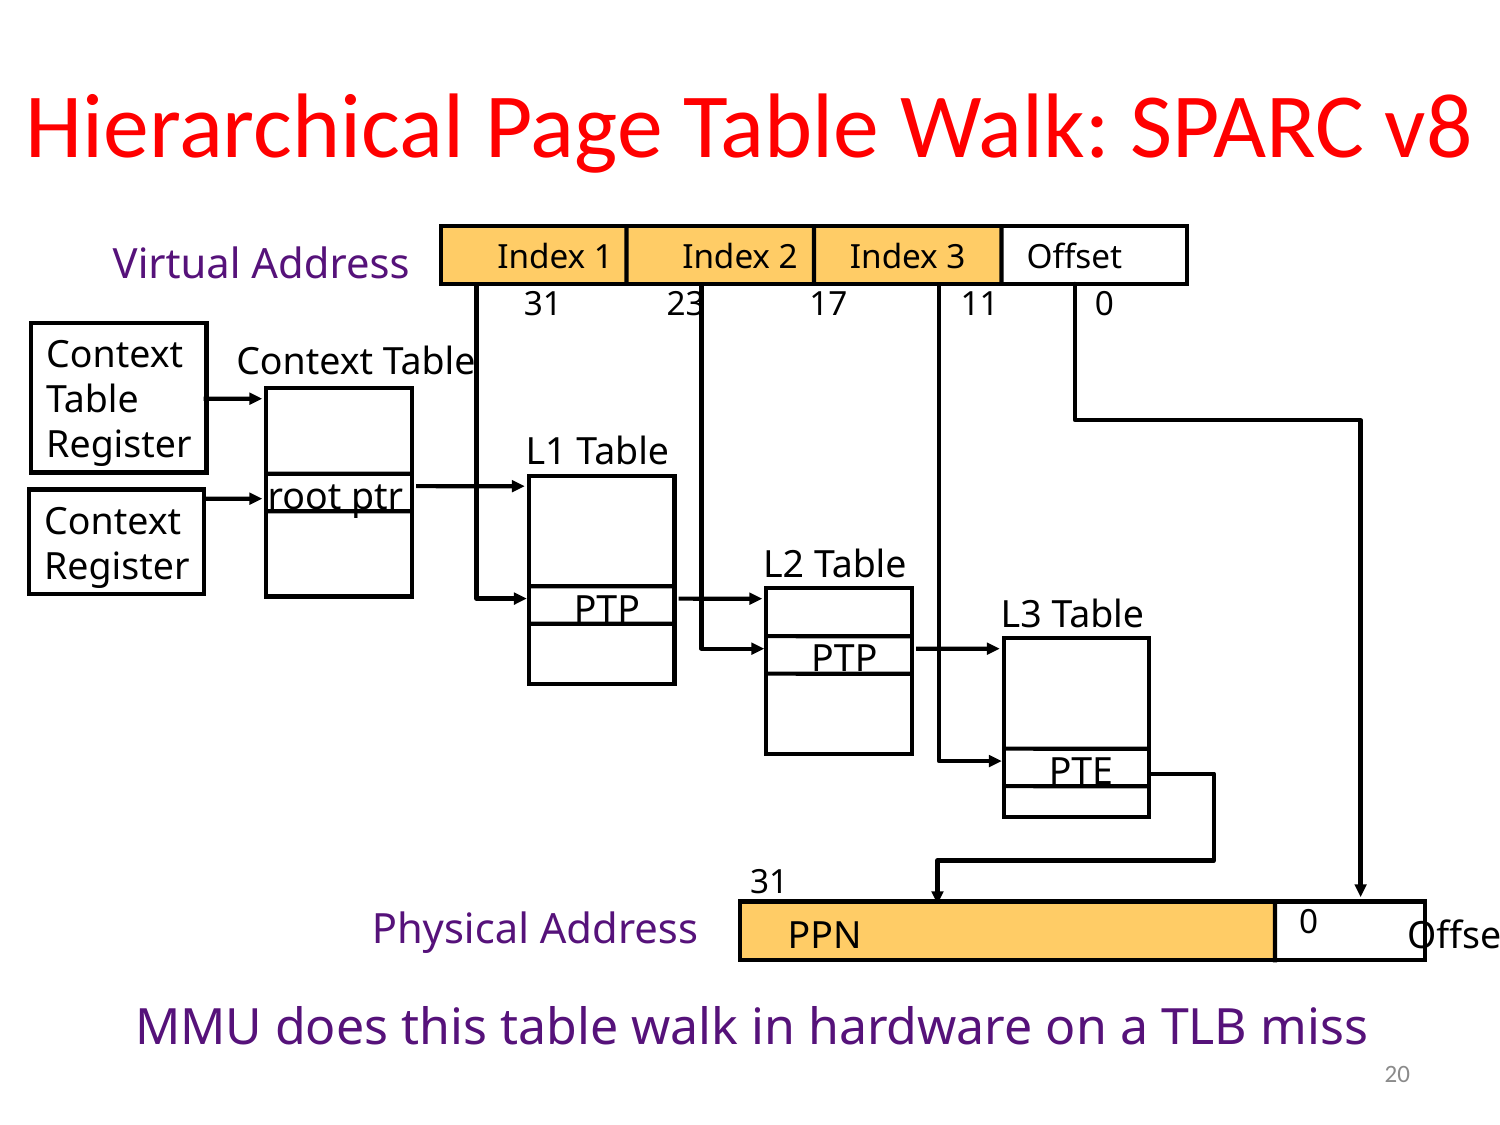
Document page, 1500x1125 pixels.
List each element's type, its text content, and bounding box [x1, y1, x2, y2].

title Hierarchical Page Table Walk: SPARC v8 [0, 27, 1500, 215]
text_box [30, 224, 1463, 965]
slide_number 20 [1074, 1042, 1425, 1103]
text_box MMU does this table walk in hardware on a TLB miss [120, 987, 1384, 1062]
